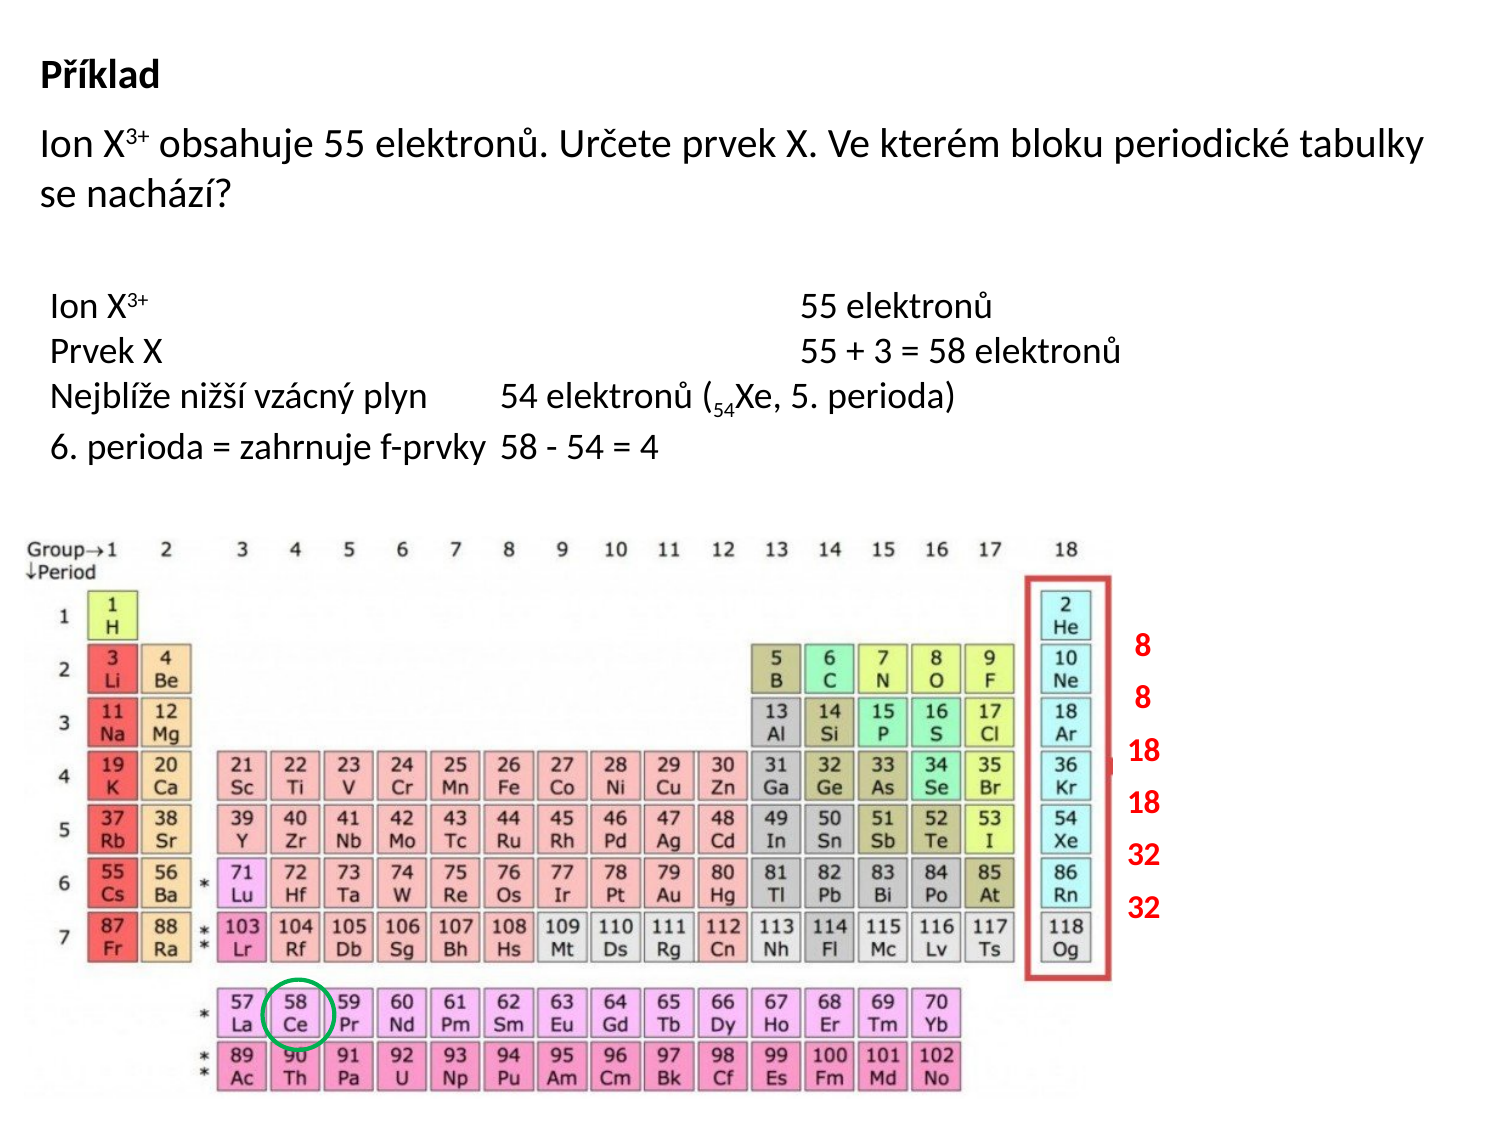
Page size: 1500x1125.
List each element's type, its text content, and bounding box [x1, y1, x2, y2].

text_box Ion X3+ 55 elektronů Prvek X 55 + 3 = 58 elektronů Nejblíže nižší vzácný plyn 54 elektronů (54Xe, 5. perioda) 6. perioda = zahrnuje f-prvky 58 - 54 = 4 [35, 273, 1468, 475]
text_box Ion X3+ obsahuje 55 elektronů. Určete prvek X. Ve kterém bloku periodické tabulky se nachází? [24, 108, 1478, 224]
text_box Příklad [25, 39, 176, 104]
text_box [24, 536, 1178, 1099]
